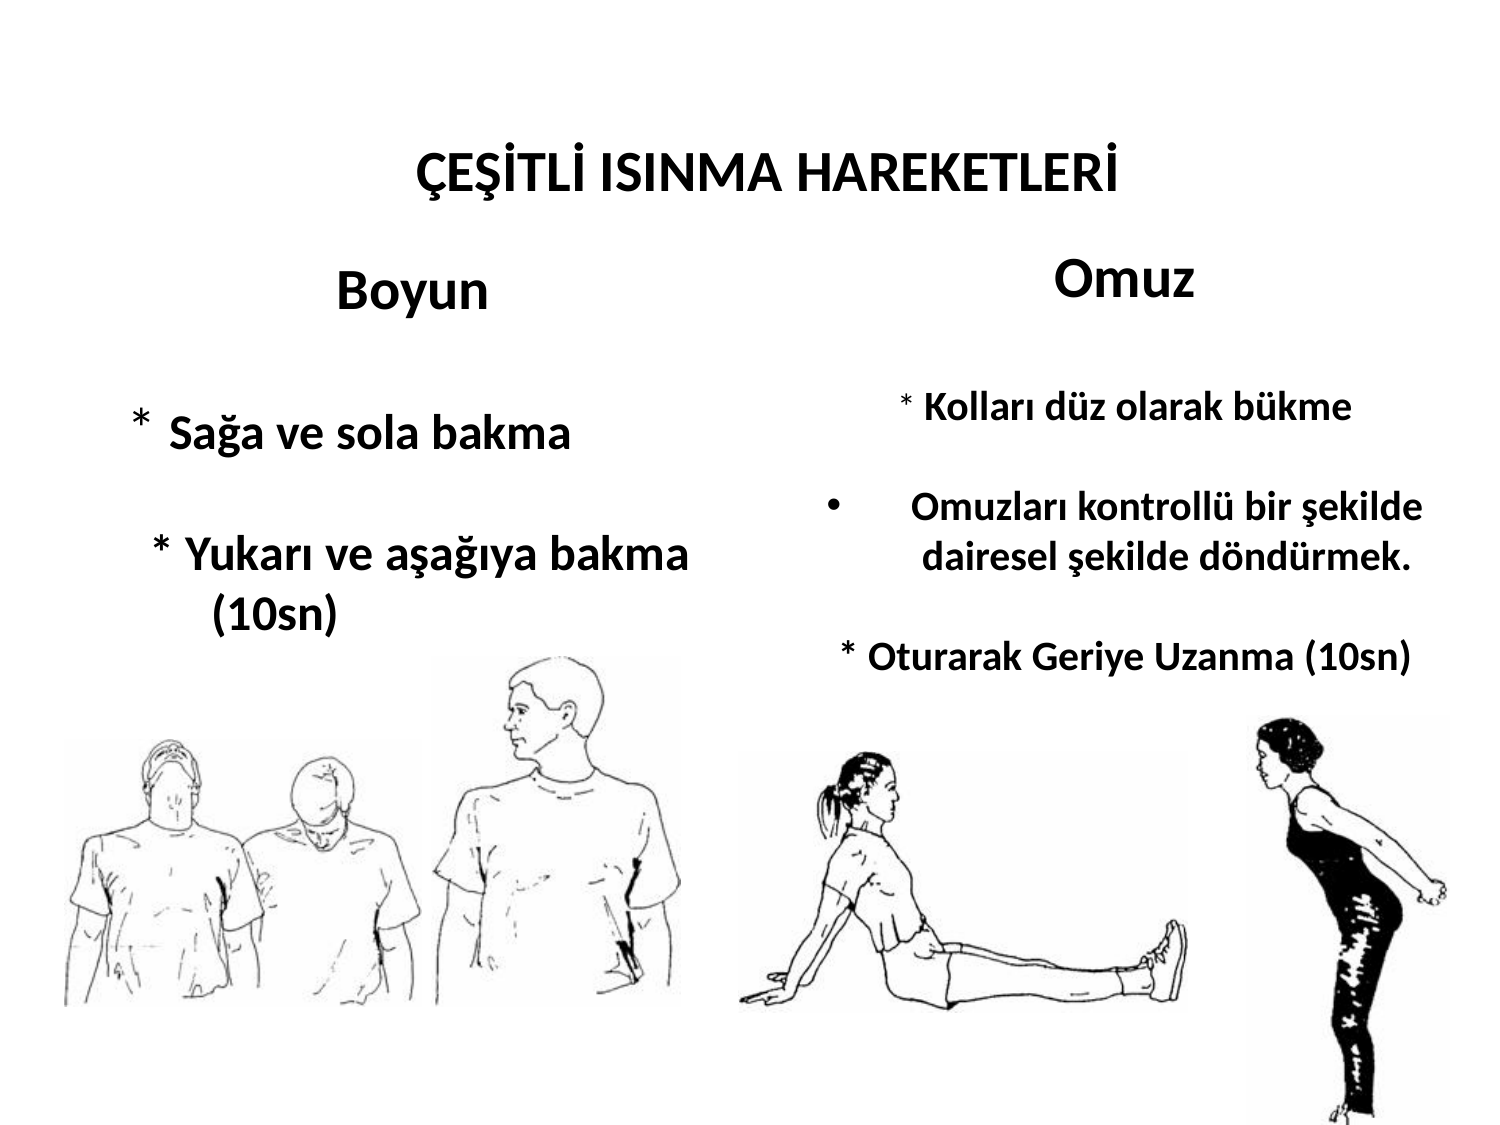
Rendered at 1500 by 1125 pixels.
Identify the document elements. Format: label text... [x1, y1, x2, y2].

text_box Boyun * Sağa ve sola bakma * Yukarı ve aşağıya bakma (10sn) [112, 243, 715, 649]
picture [1246, 715, 1450, 1125]
text_box Omuz * Kolları düz olarak bükme Omuzları kontrollü bir şekilde dairesel şekilde döndürmek. * Oturarak Geriye Uzanma (10sn) [749, 231, 1500, 687]
picture [738, 751, 1188, 1013]
text_box ÇEŞİTLİ ISINMA HAREKETLERİ [401, 125, 1135, 211]
picture [64, 739, 422, 1007]
picture [431, 656, 681, 1007]
